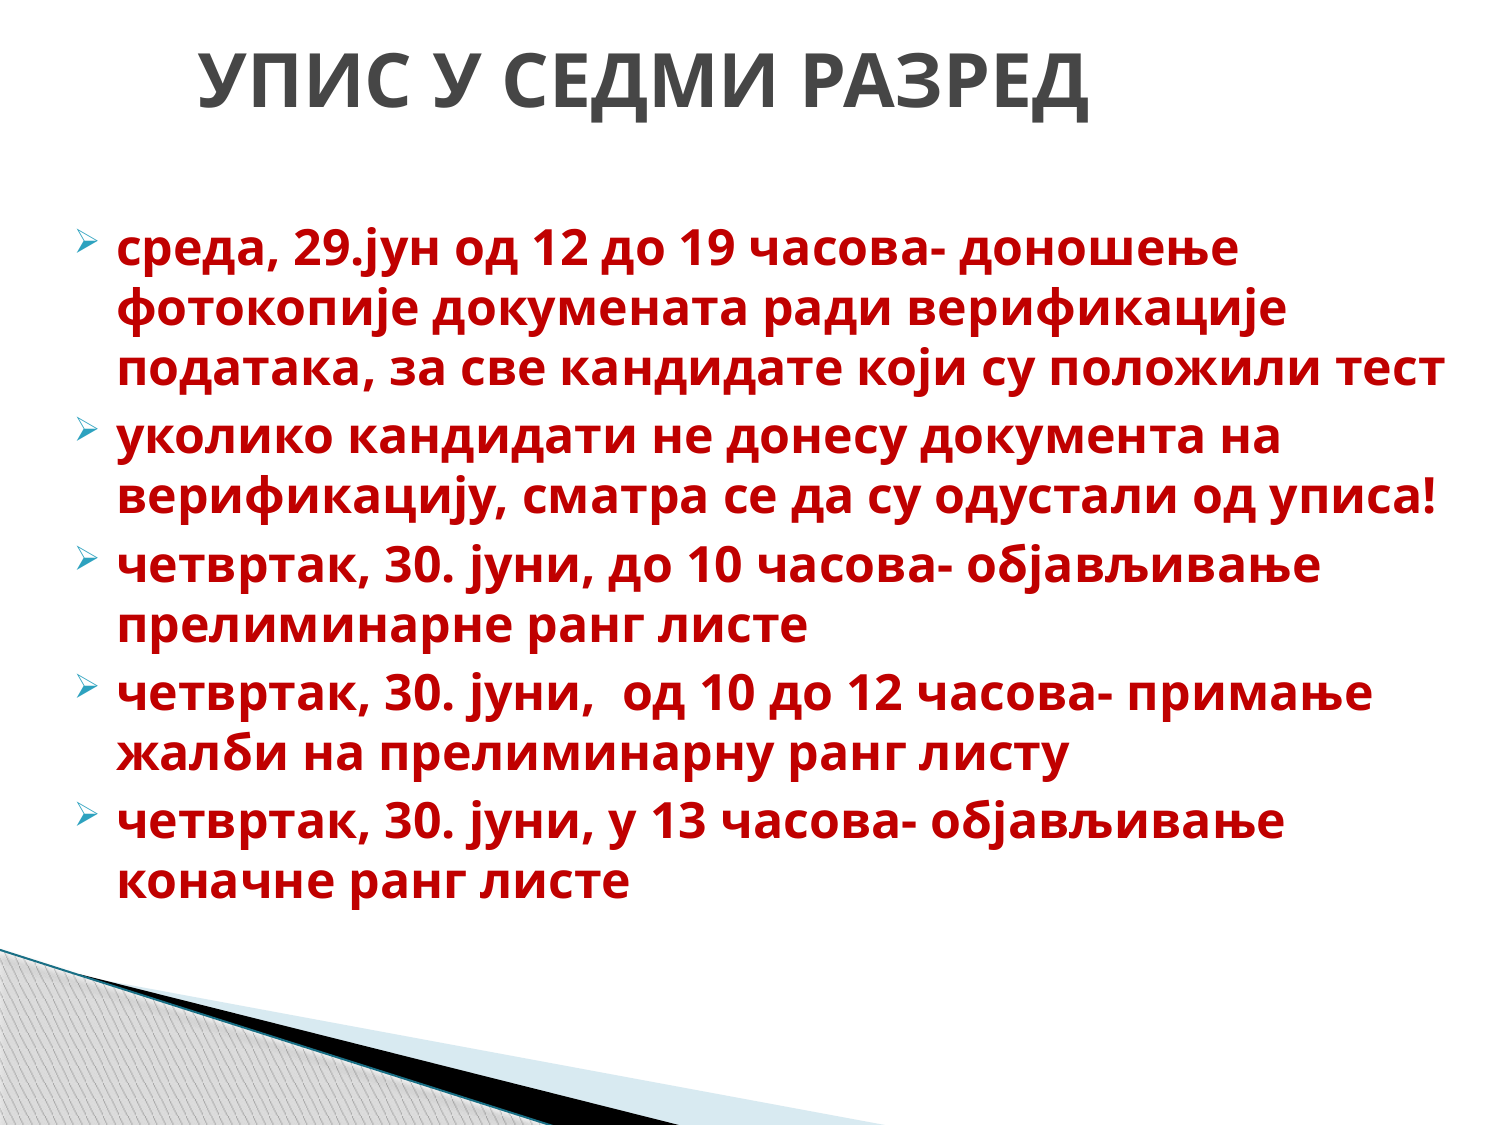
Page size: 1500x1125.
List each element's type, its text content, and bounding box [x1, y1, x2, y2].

list среда, 29.јун од 12 до 19 часова- доношење фотокопије докумената ради верификације података, за све кандидате који су положили тест уколико кандидати не донесу документа на верификацију, сматра се да су одустали од уписа! четвртак, 30. јуни, до 10 часова- објављивање прелиминарне ранг листе четвртак, 30. јуни, од 10 до 12 часова- примање жалби на прелиминарну ранг листу четвртак, 30. јуни, у 13 часова- објављивање коначне ранг листе [41, 208, 1477, 1079]
title УПИС У СЕДМИ РАЗРЕД [183, 70, 1500, 176]
